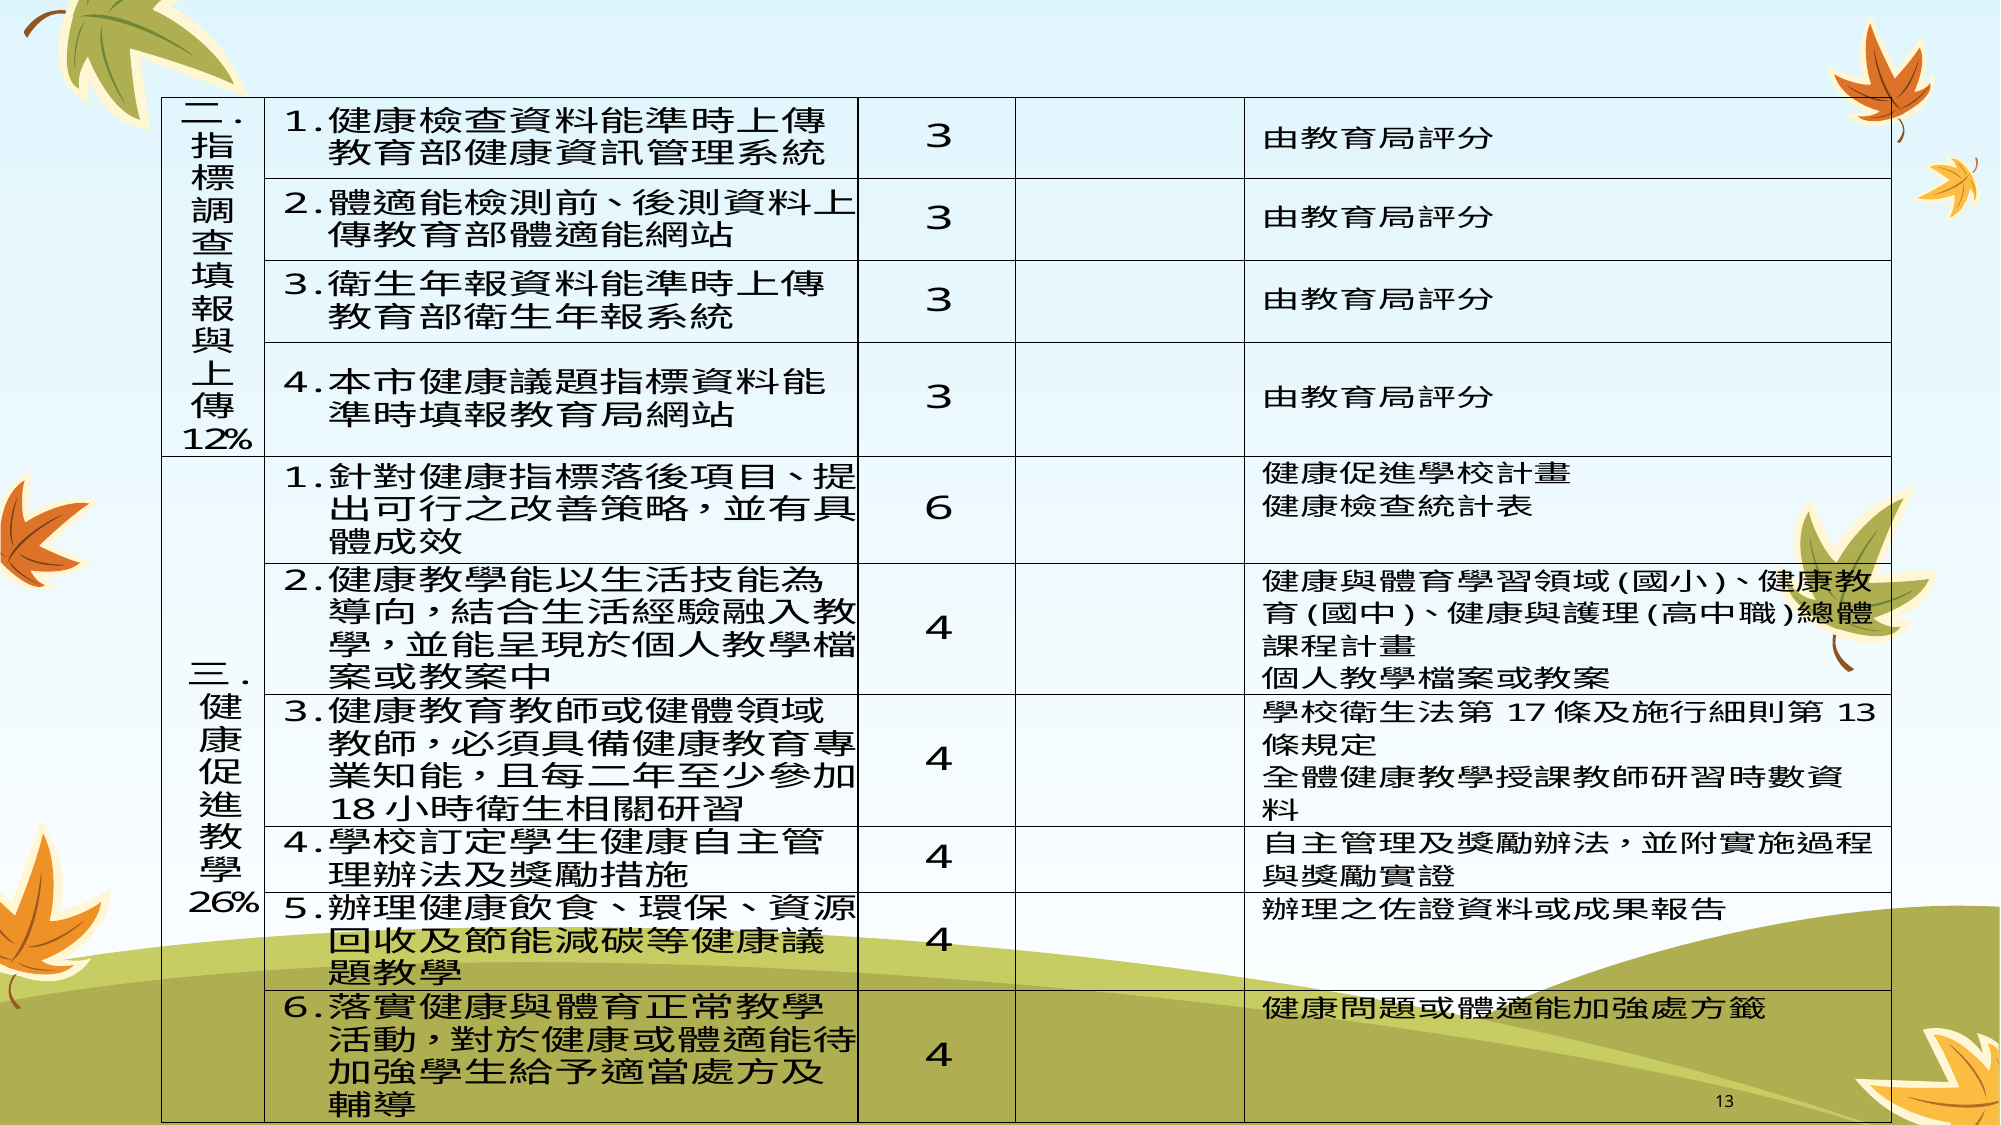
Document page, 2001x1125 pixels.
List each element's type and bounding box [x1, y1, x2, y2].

picture [131, 26, 1917, 1125]
